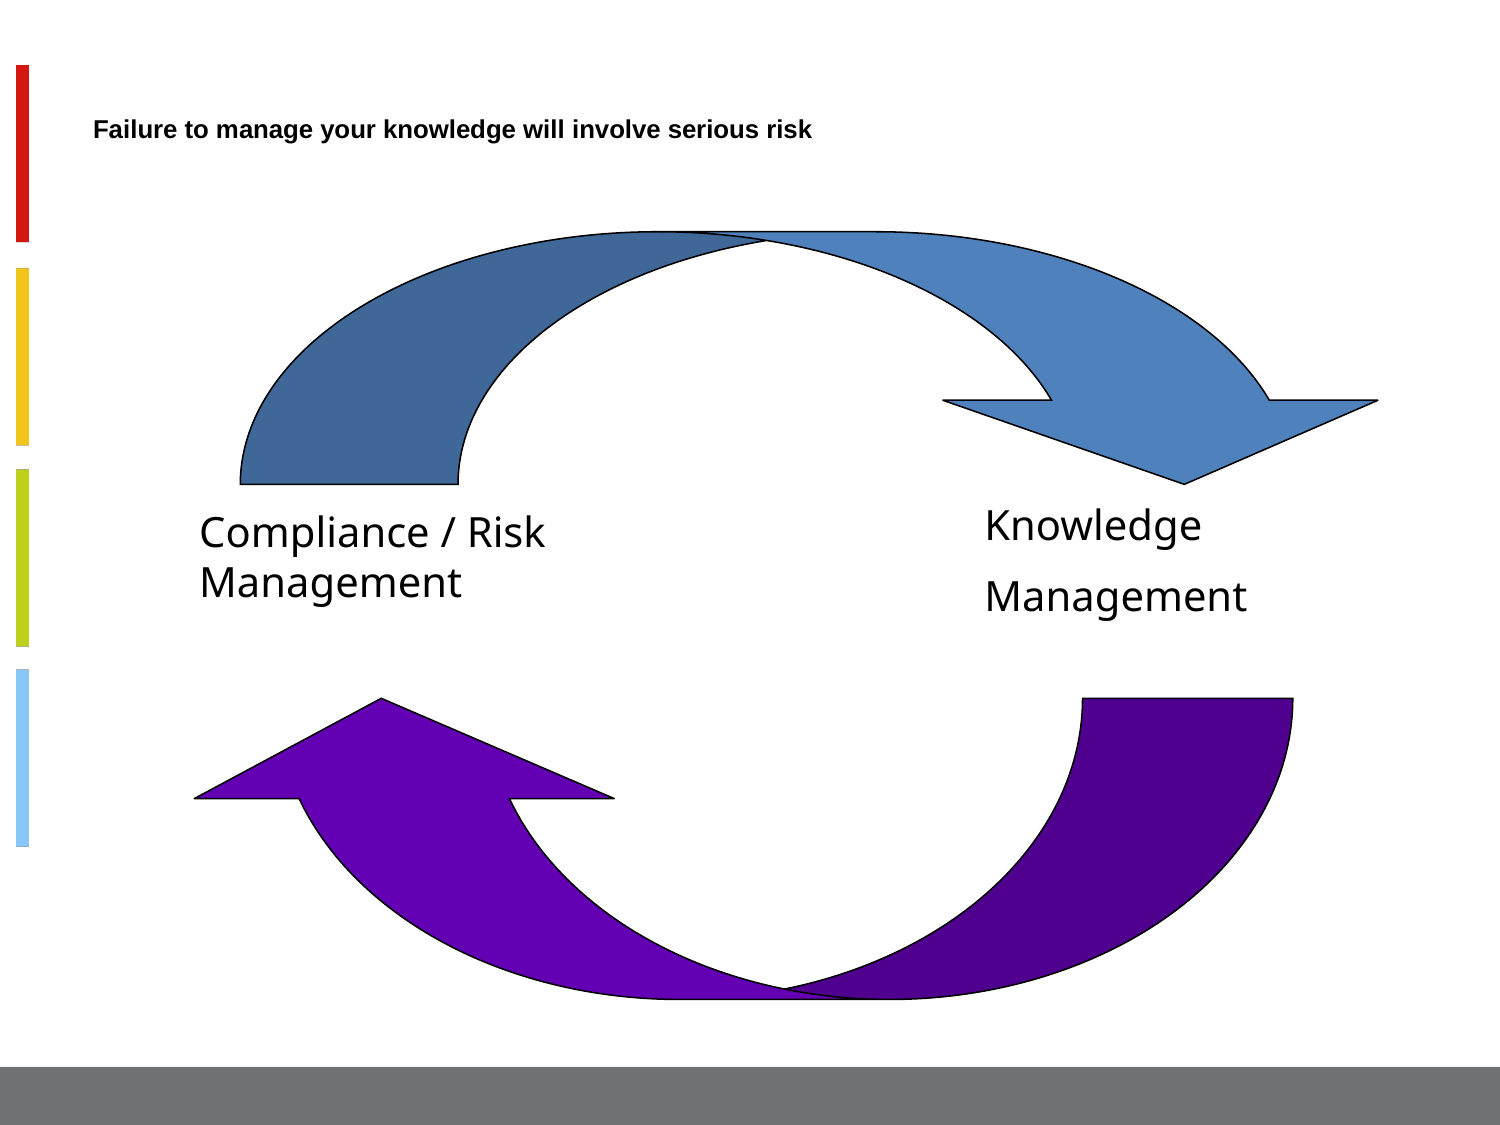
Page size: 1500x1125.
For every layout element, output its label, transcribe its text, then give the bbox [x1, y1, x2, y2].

picture [0, 65, 1500, 1125]
title Failure to manage your knowledge will involve serious risk [78, 45, 1341, 183]
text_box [170, 231, 1403, 1000]
